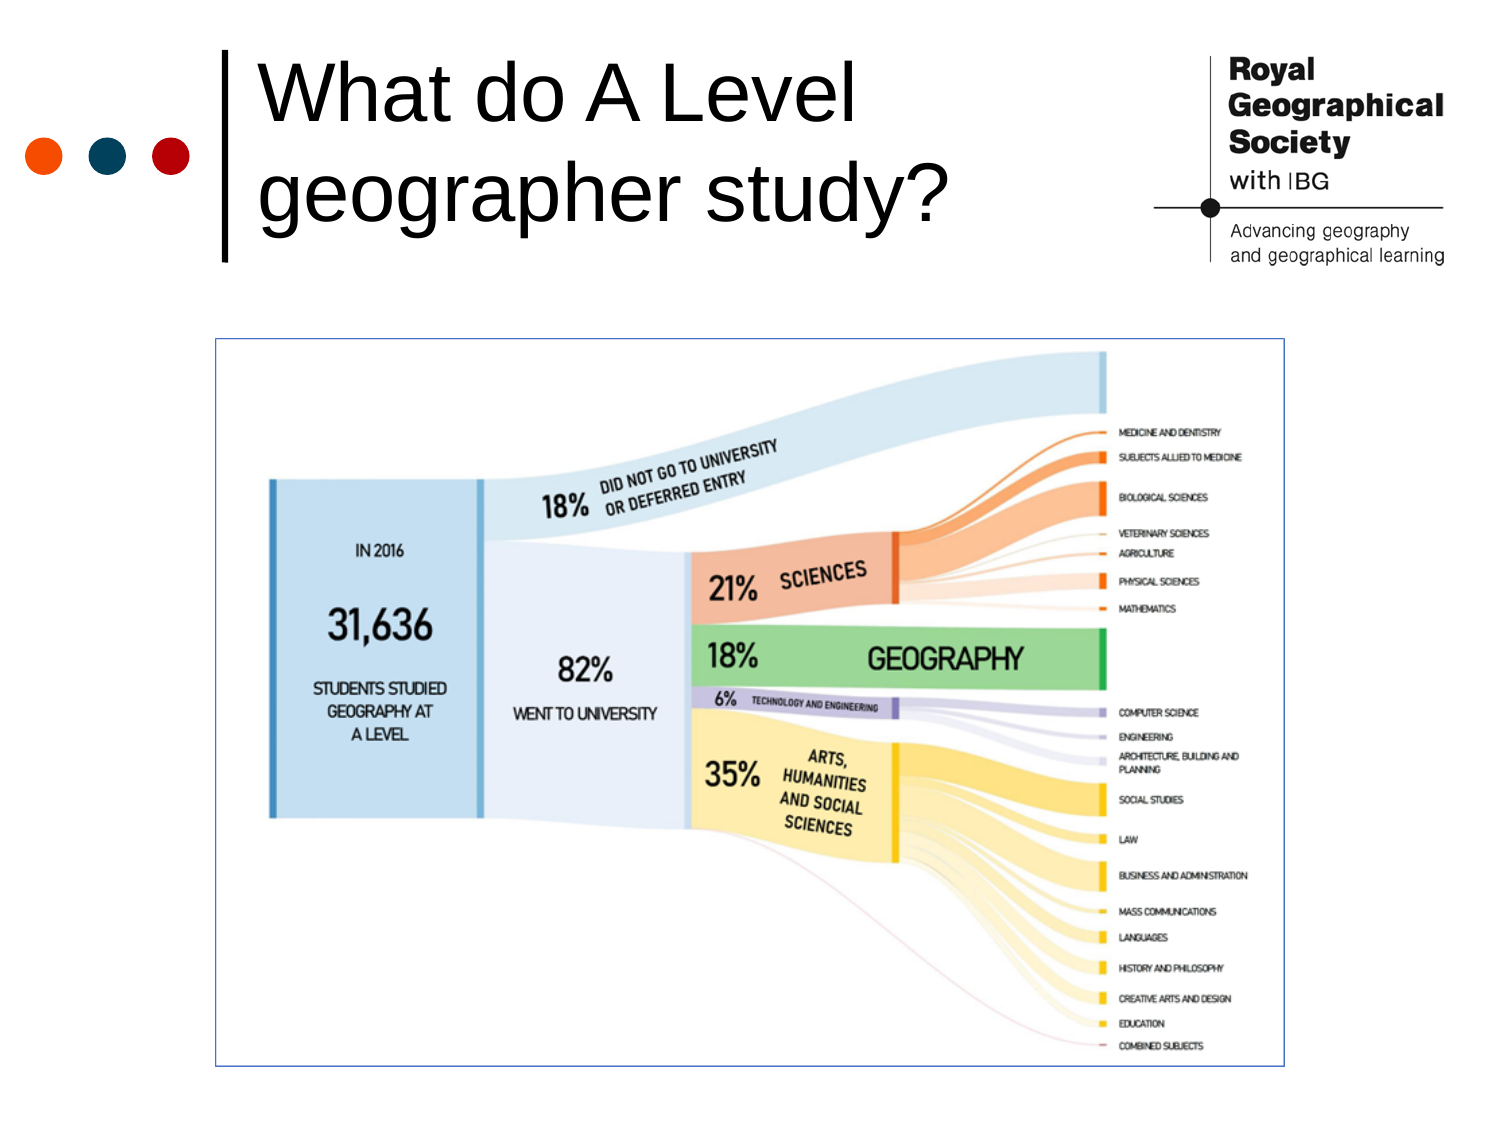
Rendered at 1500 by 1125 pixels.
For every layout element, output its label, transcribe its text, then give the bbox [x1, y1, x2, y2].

title What do A Level geographer study? [242, 31, 1140, 268]
picture [215, 337, 1285, 1067]
picture [1151, 51, 1451, 268]
